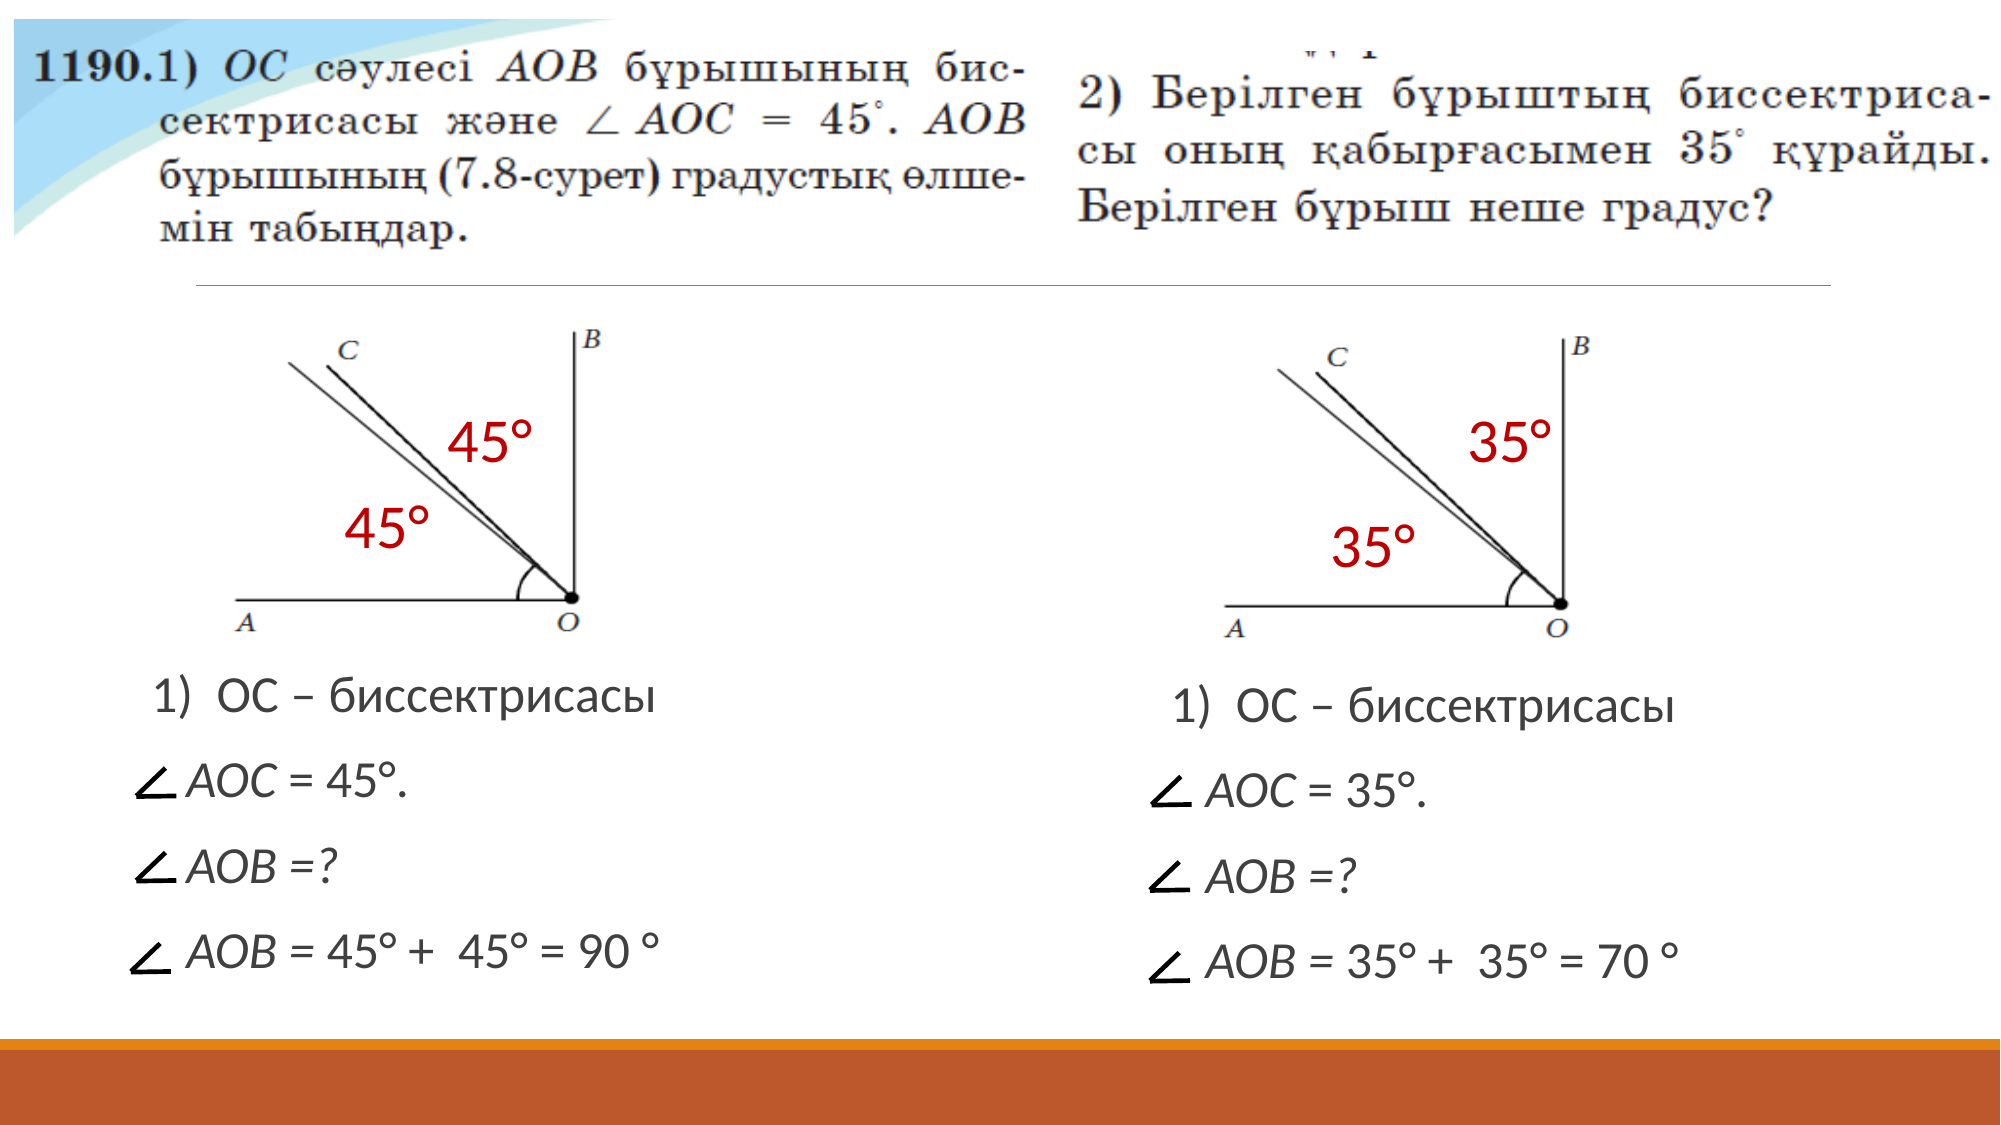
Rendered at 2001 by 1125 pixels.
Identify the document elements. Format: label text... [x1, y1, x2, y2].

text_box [1149, 952, 1191, 982]
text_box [1151, 775, 1193, 806]
picture [13, 18, 2001, 251]
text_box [1149, 861, 1191, 891]
text_box 1) ОС – биссектрисасы АОC = 45°. AOB =? AOB = 45° + 45° = 90 ° [136, 659, 688, 967]
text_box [135, 767, 177, 798]
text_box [135, 851, 177, 882]
picture [1194, 310, 1610, 647]
picture [204, 304, 620, 641]
list 1) ОС – биссектрисасы АОC = 35°. AOB =? AOB = 35° + 35° = 70 ° [1155, 670, 1707, 978]
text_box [130, 942, 172, 973]
